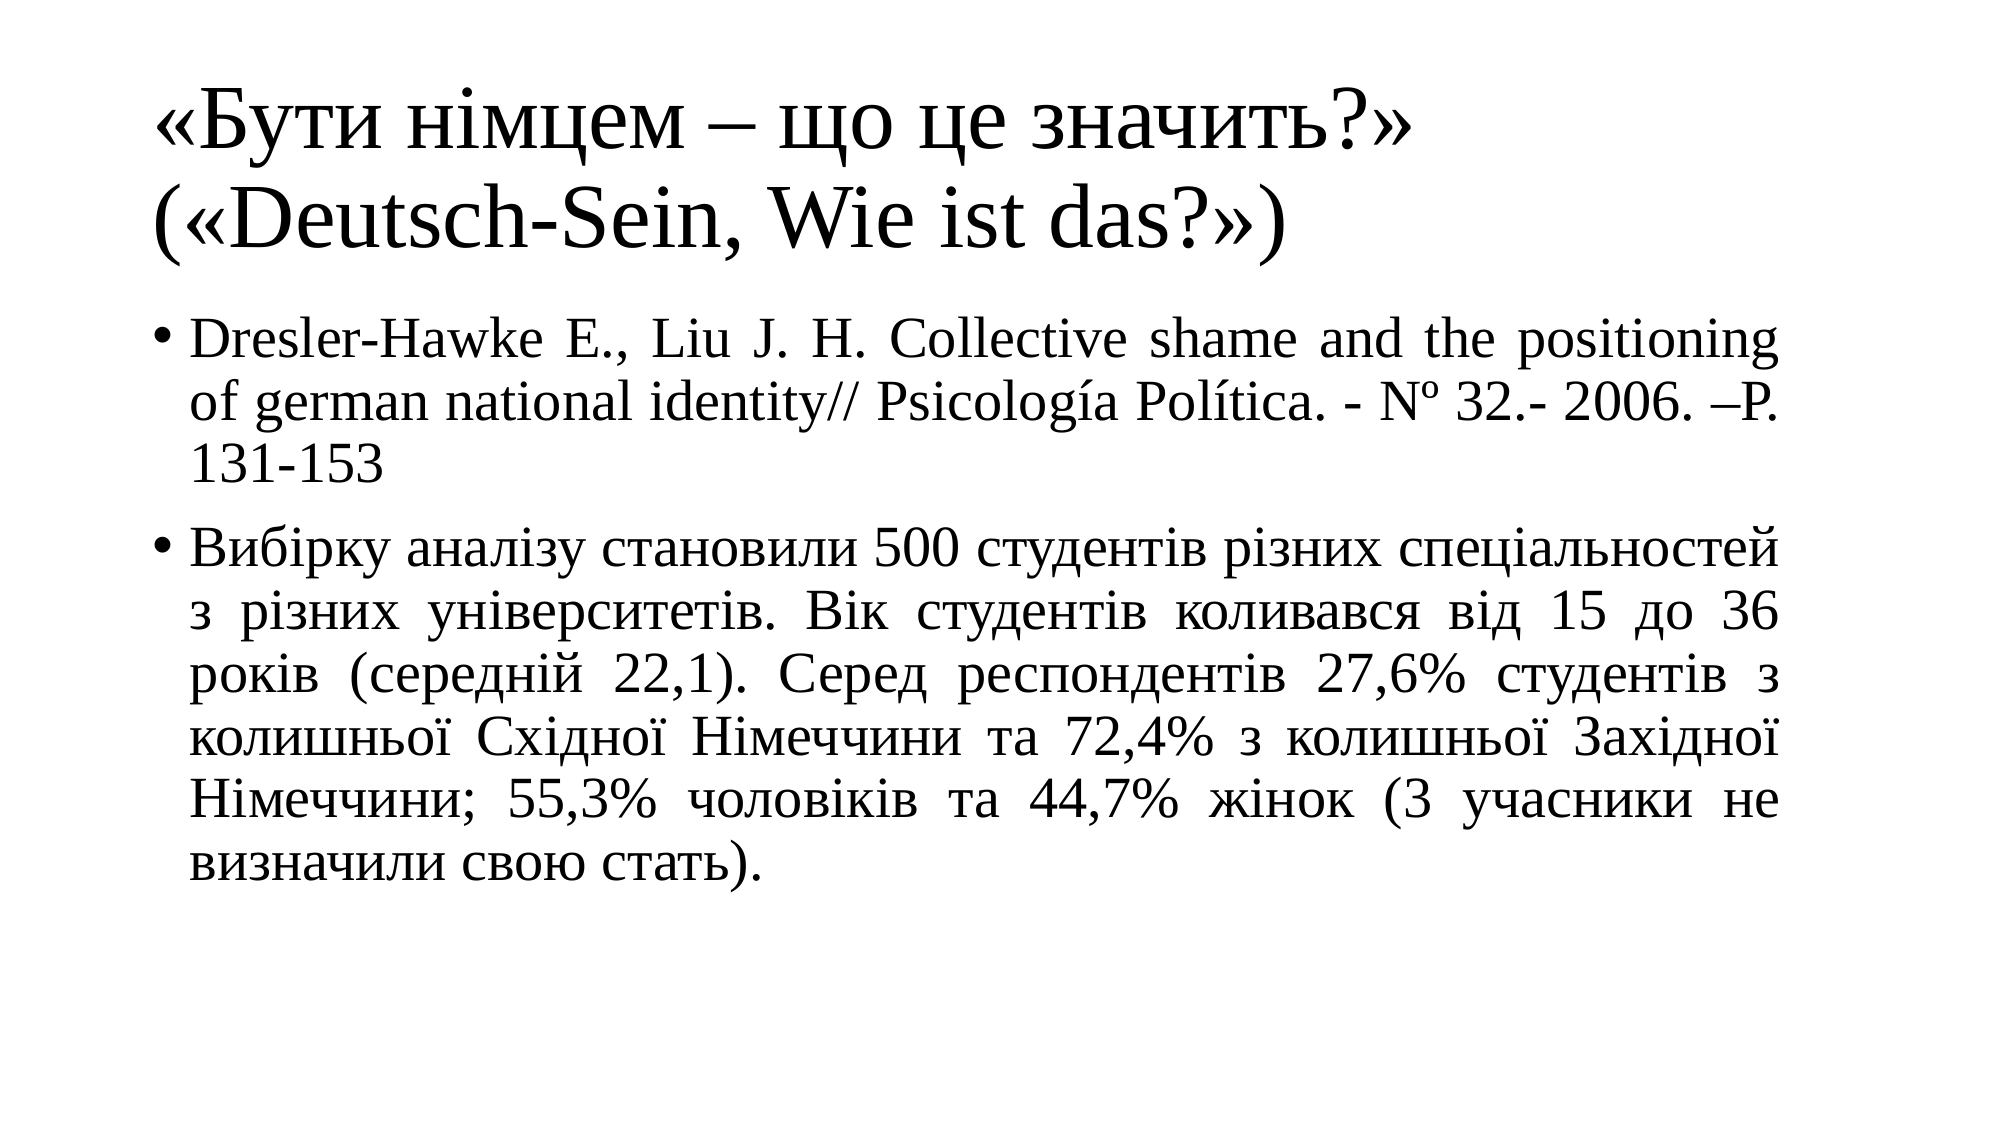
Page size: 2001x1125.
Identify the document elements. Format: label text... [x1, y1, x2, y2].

list Dresler-Hawke E., Liu J. H. Collective shame and the positioning of german national identity// Psicología Políticа. - Nº 32.- 2006. –Р. 131-153 Вибірку аналізу становили 500 студентів різних спеціальностей з різних університетів. Вік студентів коливався від 15 до 36 років (середній 22,1). Серед респондентів 27,6% студентів з колишньої Східної Німеччини та 72,4% з колишньої Західної Німеччини; 55,3% чоловіків та 44,7% жінок (3 учасники не визначили свою стать). [137, 299, 1797, 1014]
title «Бути німцем – що це значить?» («Deutsch-Sein, Wie ist das?») [137, 59, 1863, 278]
